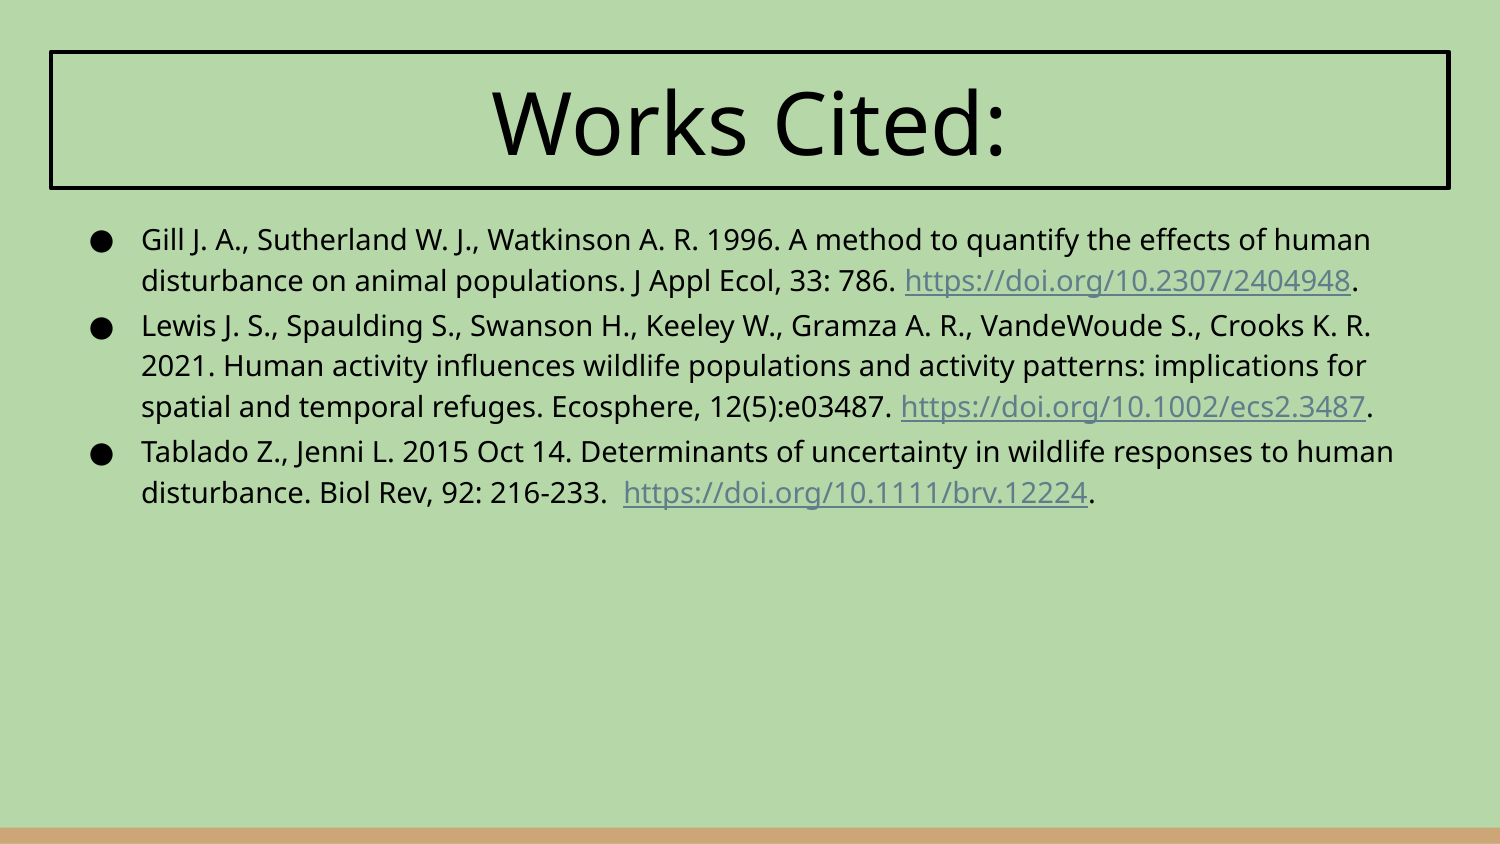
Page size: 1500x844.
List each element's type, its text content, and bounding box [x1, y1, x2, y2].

list Gill J. A., Sutherland W. J., Watkinson A. R. 1996. A method to quantify the effects of human disturbance on animal populations. J Appl Ecol, 33: 786. https://doi.org/10.2307/2404948. Lewis J. S., Spaulding S., Swanson H., Keeley W., Gramza A. R., VandeWoude S., Crooks K. R. 2021. Human activity influences wildlife populations and activity patterns: implications for spatial and temporal refuges. Ecosphere, 12(5):e03487. https://doi.org/10.1002/ecs2.3487. Tablado Z., Jenni L. 2015 Oct 14. Determinants of uncertainty in wildlife responses to human disturbance. Biol Rev, 92: 216-233. https://doi.org/10.1111/brv.12224. [51, 200, 1449, 752]
title Works Cited: [51, 51, 1449, 189]
